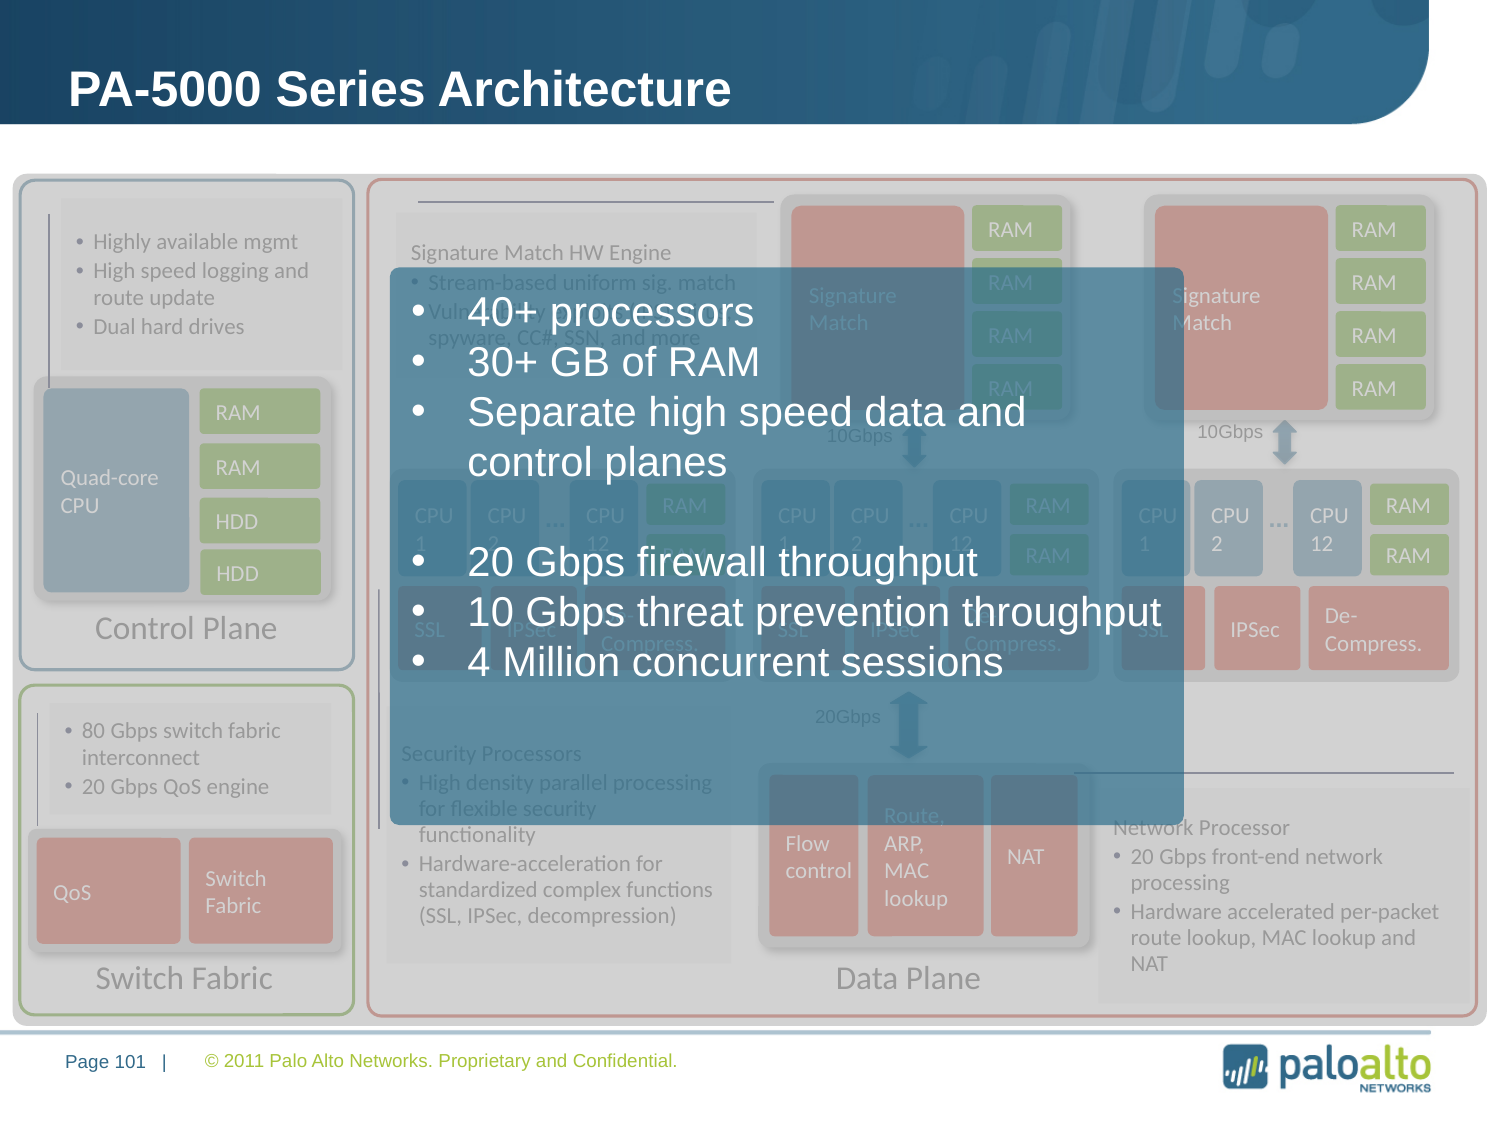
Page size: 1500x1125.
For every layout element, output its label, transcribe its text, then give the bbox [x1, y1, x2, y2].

footer © 2011 Palo Alto Networks. Proprietary and Confidential. [190, 1041, 1139, 1117]
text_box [12, 173, 1487, 1027]
slide_number Page 101 | [49, 1041, 190, 1118]
picture [0, 0, 1500, 1125]
title PA-5000 Series Architecture [52, 24, 1428, 126]
